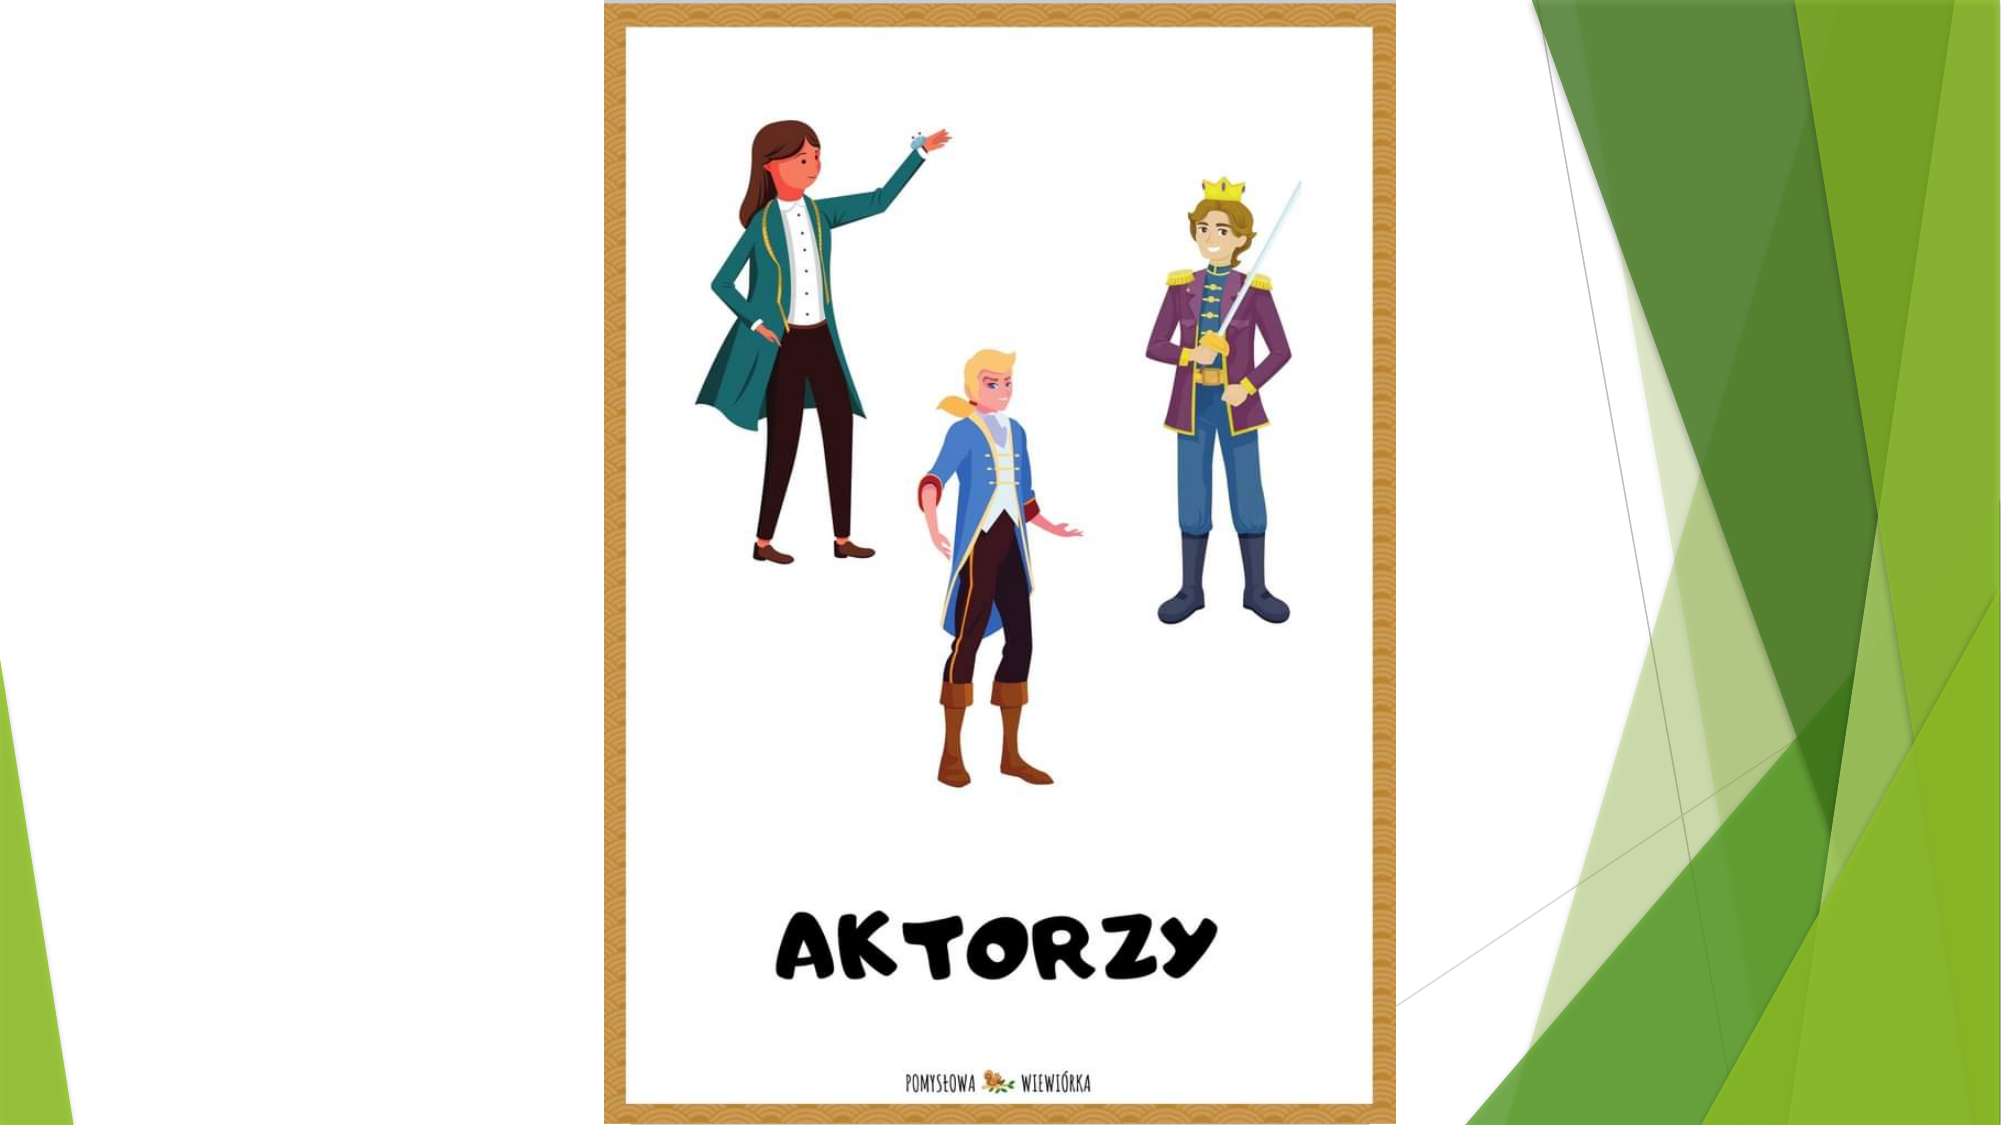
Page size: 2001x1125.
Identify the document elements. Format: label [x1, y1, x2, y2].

picture [603, 0, 1397, 1125]
